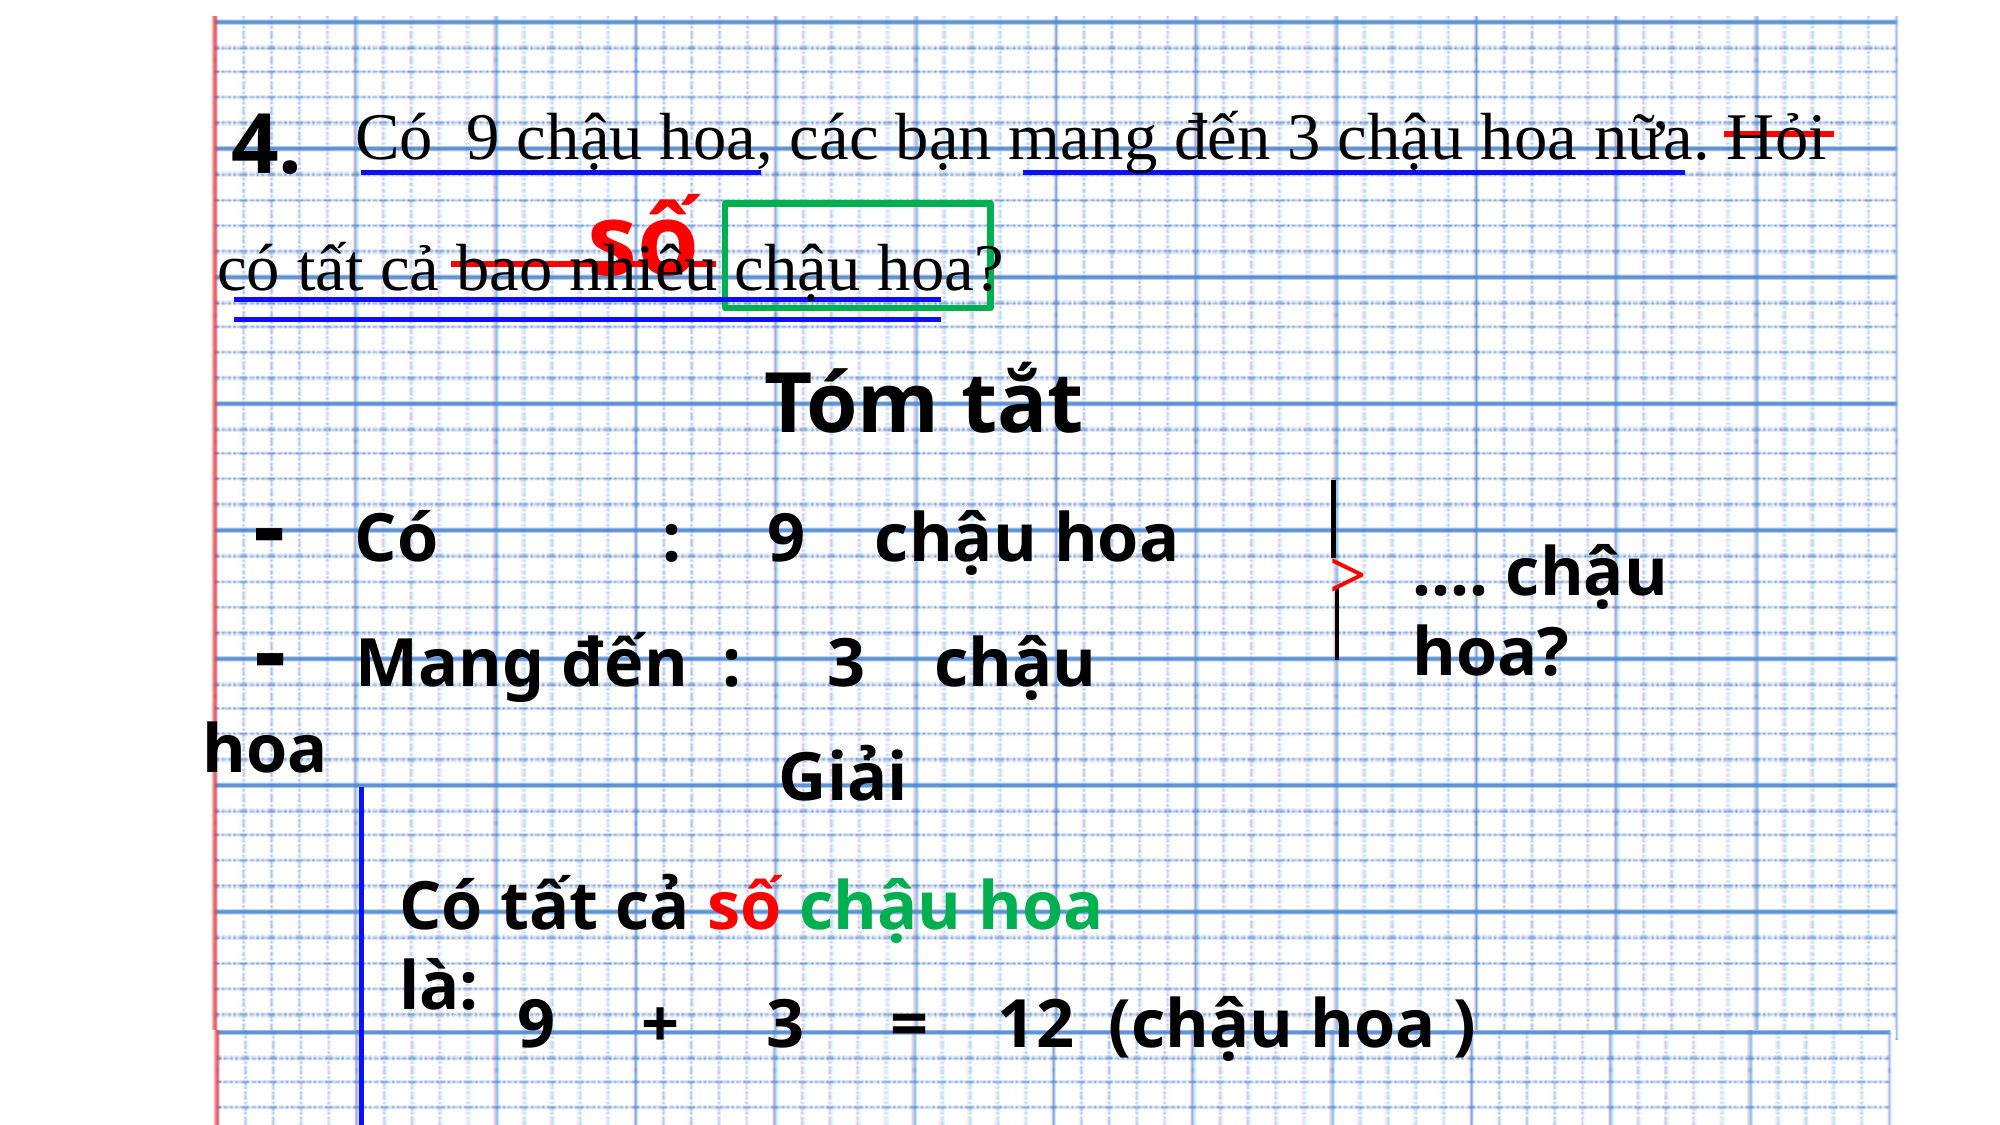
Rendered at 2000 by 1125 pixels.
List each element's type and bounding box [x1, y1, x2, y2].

picture [54, 16, 1903, 1125]
text_box [233, 298, 942, 320]
text_box [1314, 479, 1392, 661]
